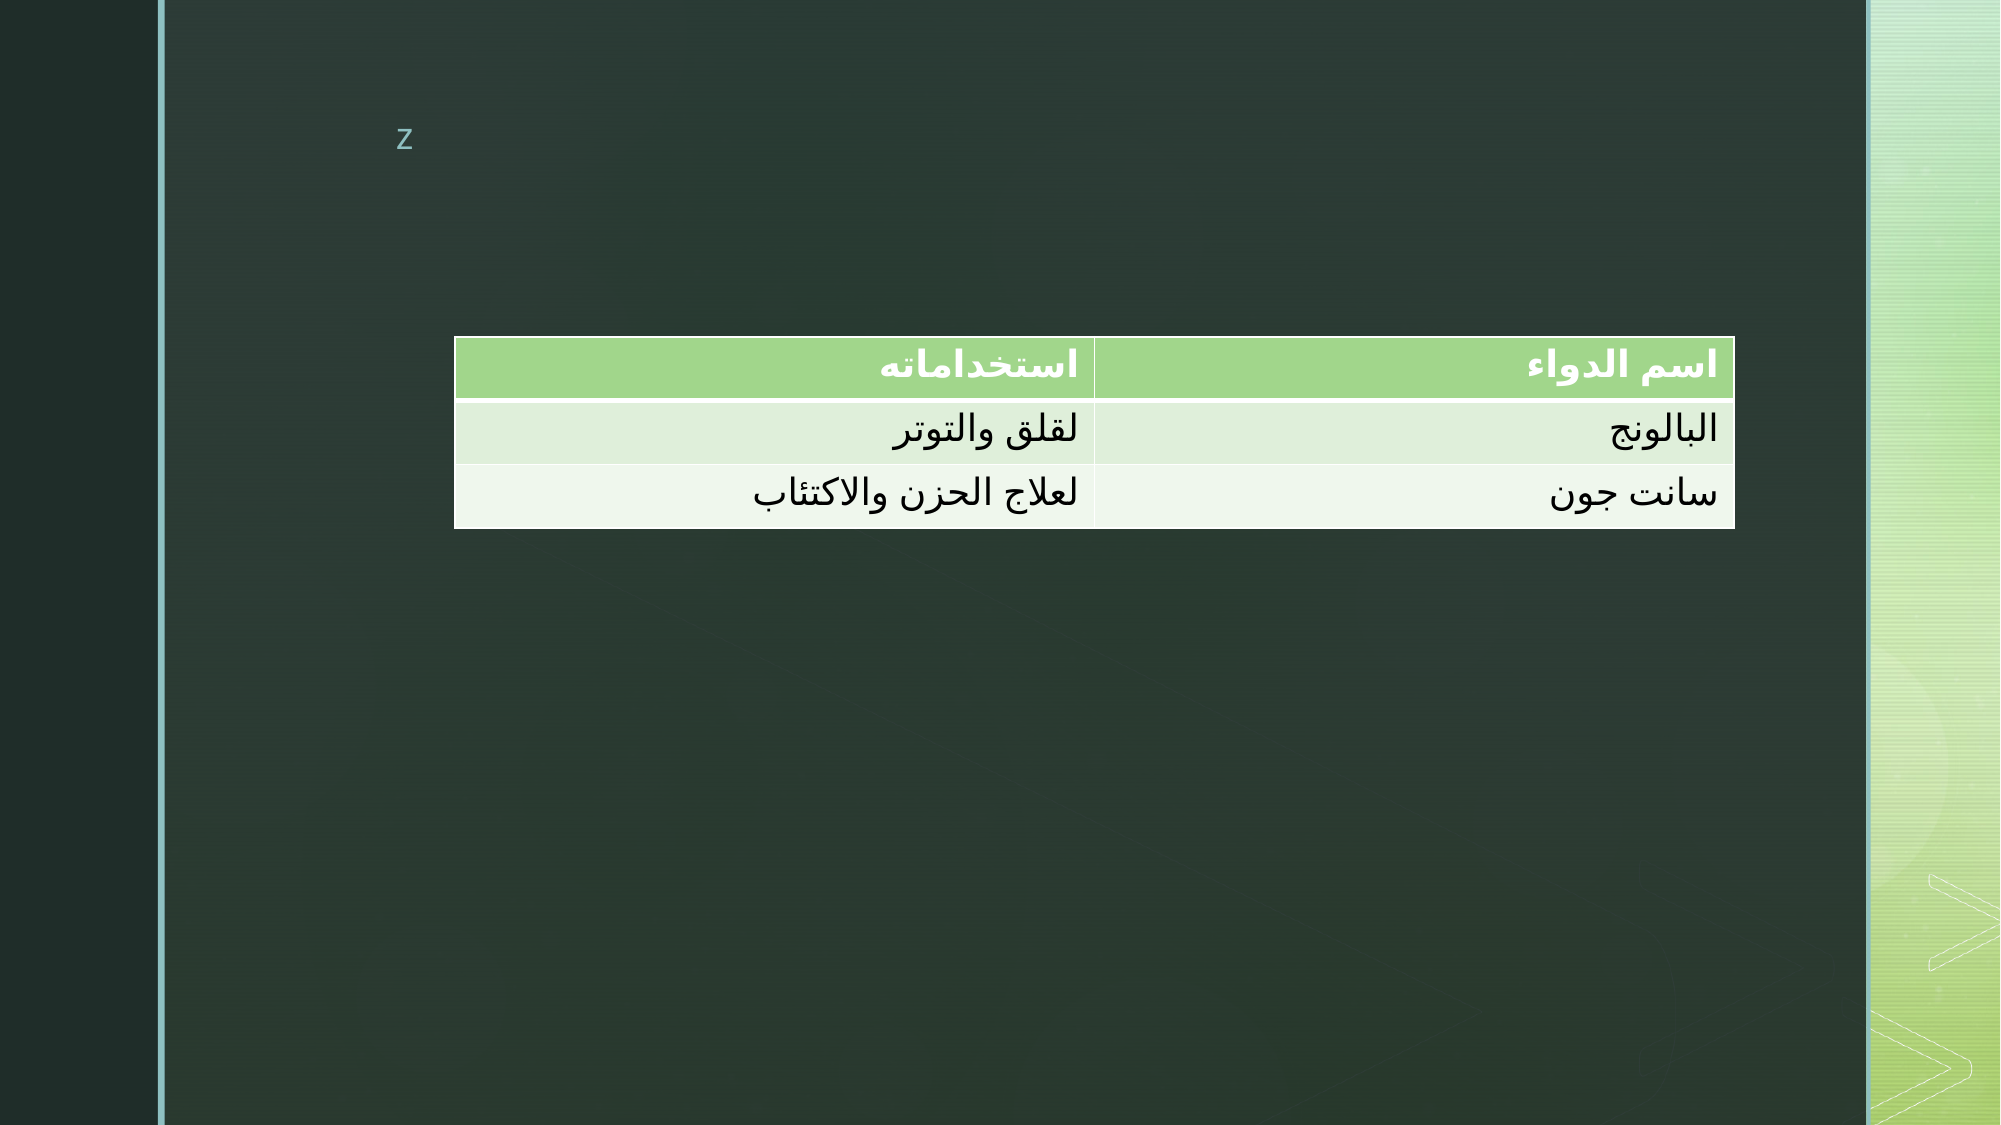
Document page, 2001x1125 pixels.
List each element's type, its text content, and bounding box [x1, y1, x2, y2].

table_cell لعلاج الحزن والاكتئاب [456, 465, 1094, 527]
table_cell البالونج [1095, 403, 1733, 464]
picture [1871, 0, 2001, 1125]
table_cell سانت جون [1095, 465, 1733, 527]
table_header استخداماته [456, 338, 1094, 398]
table_header اسم الدواء [1095, 338, 1733, 398]
table_cell لقلق والتوتر [456, 403, 1094, 464]
